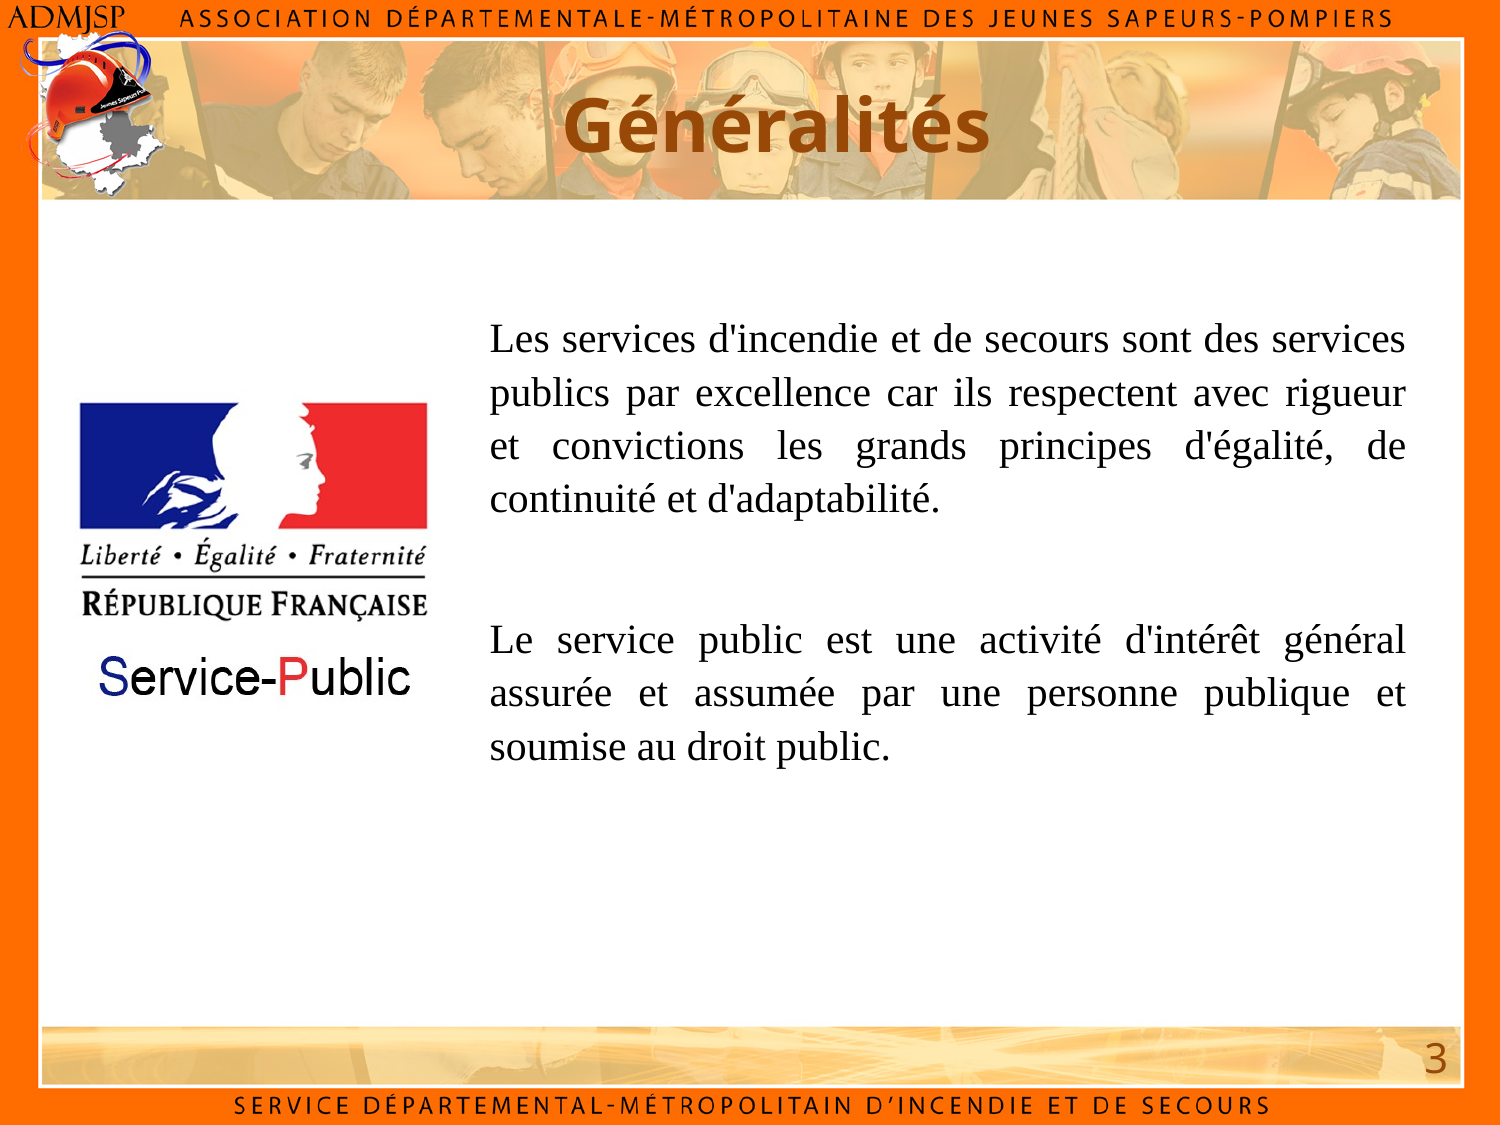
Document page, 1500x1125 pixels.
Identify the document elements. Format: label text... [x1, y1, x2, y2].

slide_number 3 [1113, 1029, 1464, 1090]
title Généralités [100, 45, 1454, 200]
picture [0, 0, 1500, 1125]
text_box Les services d'incendie et de secours sont des services publics par excellence car ils respectent avec rigueur et convictions les grands principes d'égalité, de continuité et d'adaptabilité. Le service public est une activité d'intérêt général assurée et assumée par une personne publique et soumise au droit public. [474, 299, 1422, 776]
